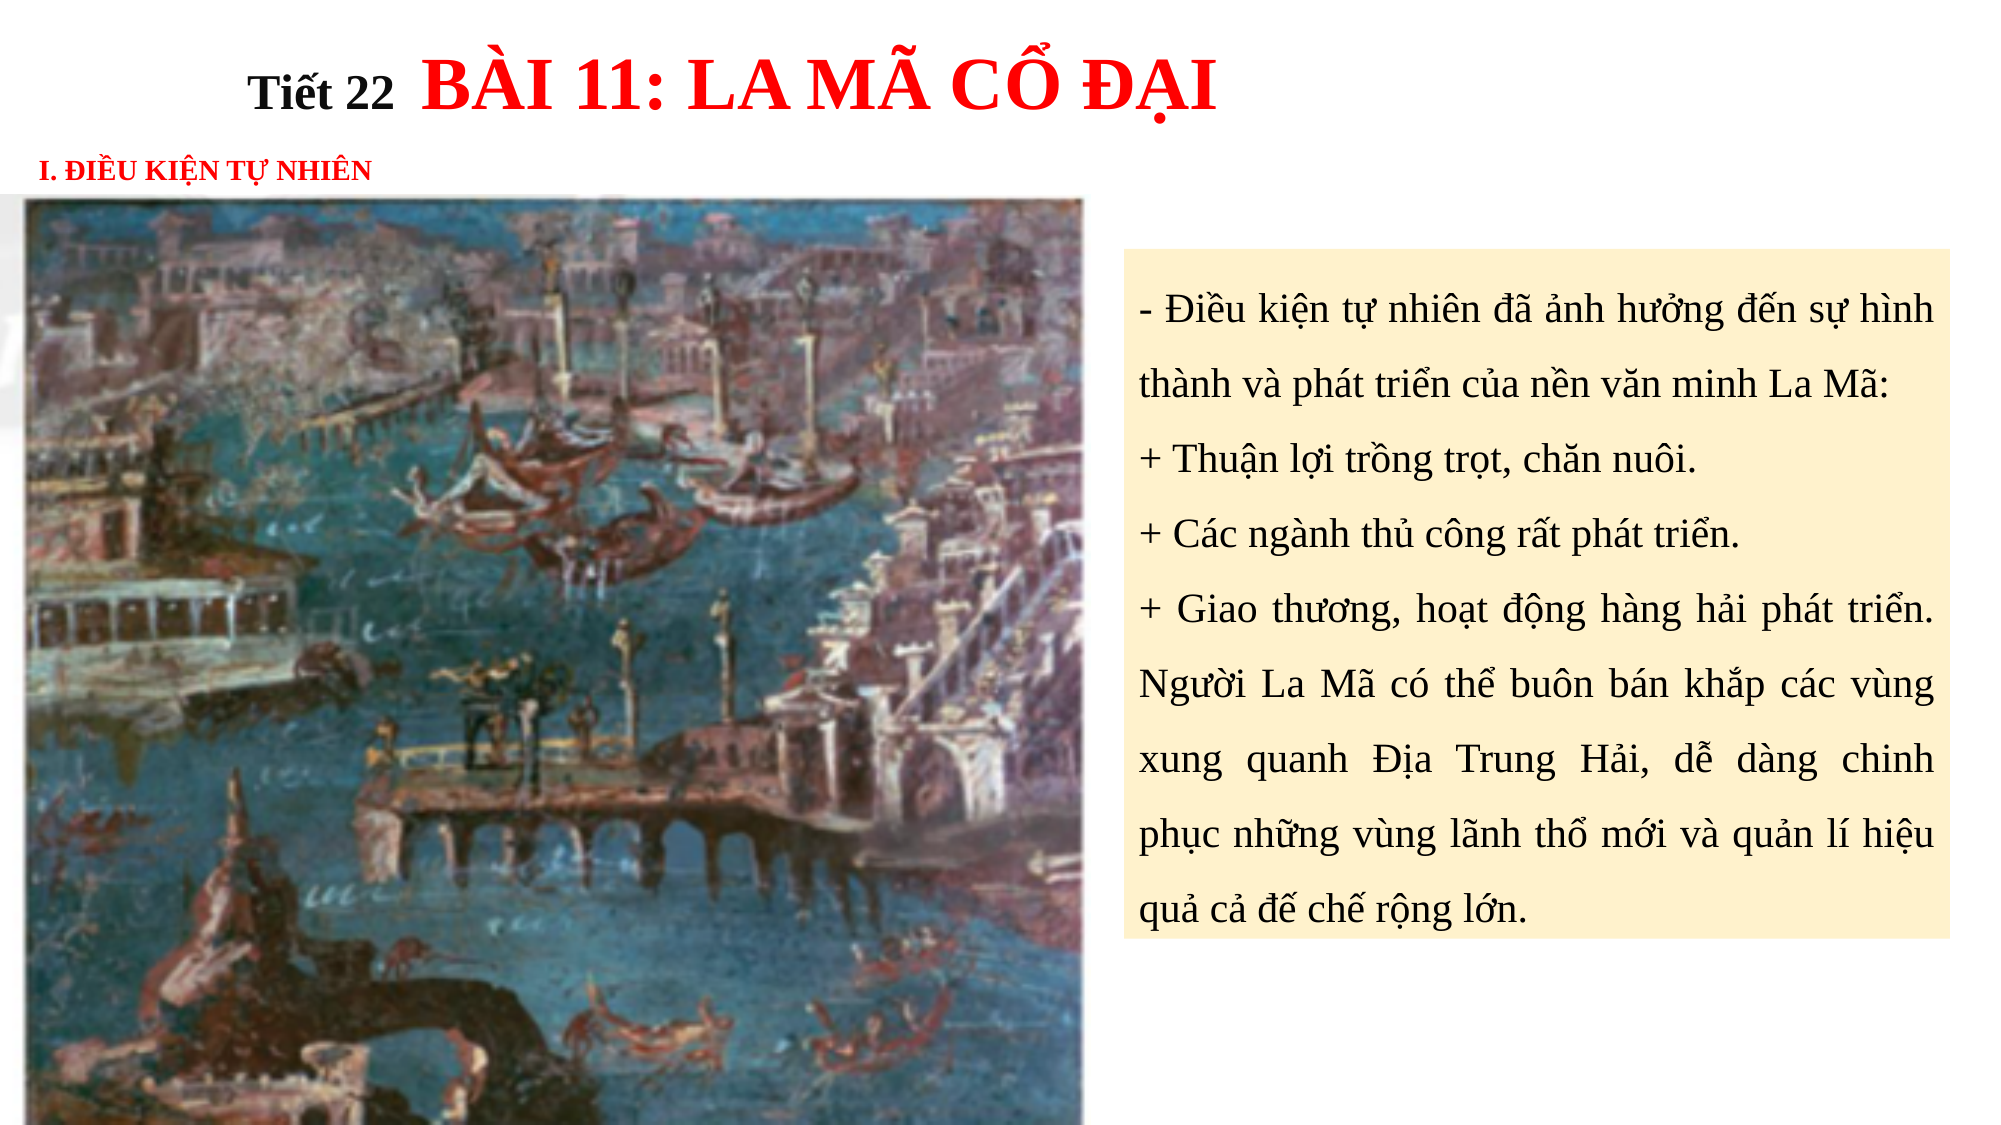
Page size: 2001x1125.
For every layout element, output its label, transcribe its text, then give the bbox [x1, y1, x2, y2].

text_box - Điều kiện tự nhiên đã ảnh hưởng đến sự hình thành và phát triển của nền văn minh La Mã: + Thuận lợi trồng trọt, chăn nuôi. + Các ngành thủ công rất phát triển. + Giao thương, hoạt động hàng hải phát triển. Người La Mã có thể buôn bán khắp các vùng xung quanh Địa Trung Hải, dễ dàng chinh phục những vùng lãnh thổ mới và quản lí hiệu quả cả đế chế rộng lớn. [1124, 248, 1950, 939]
picture [0, 194, 1091, 1125]
text_box I. ĐIỀU KIỆN TỰ NHIÊN [23, 133, 388, 194]
text_box Tiết 22 BÀI 11: LA MÃ CỔ ĐẠI [233, 0, 1235, 132]
